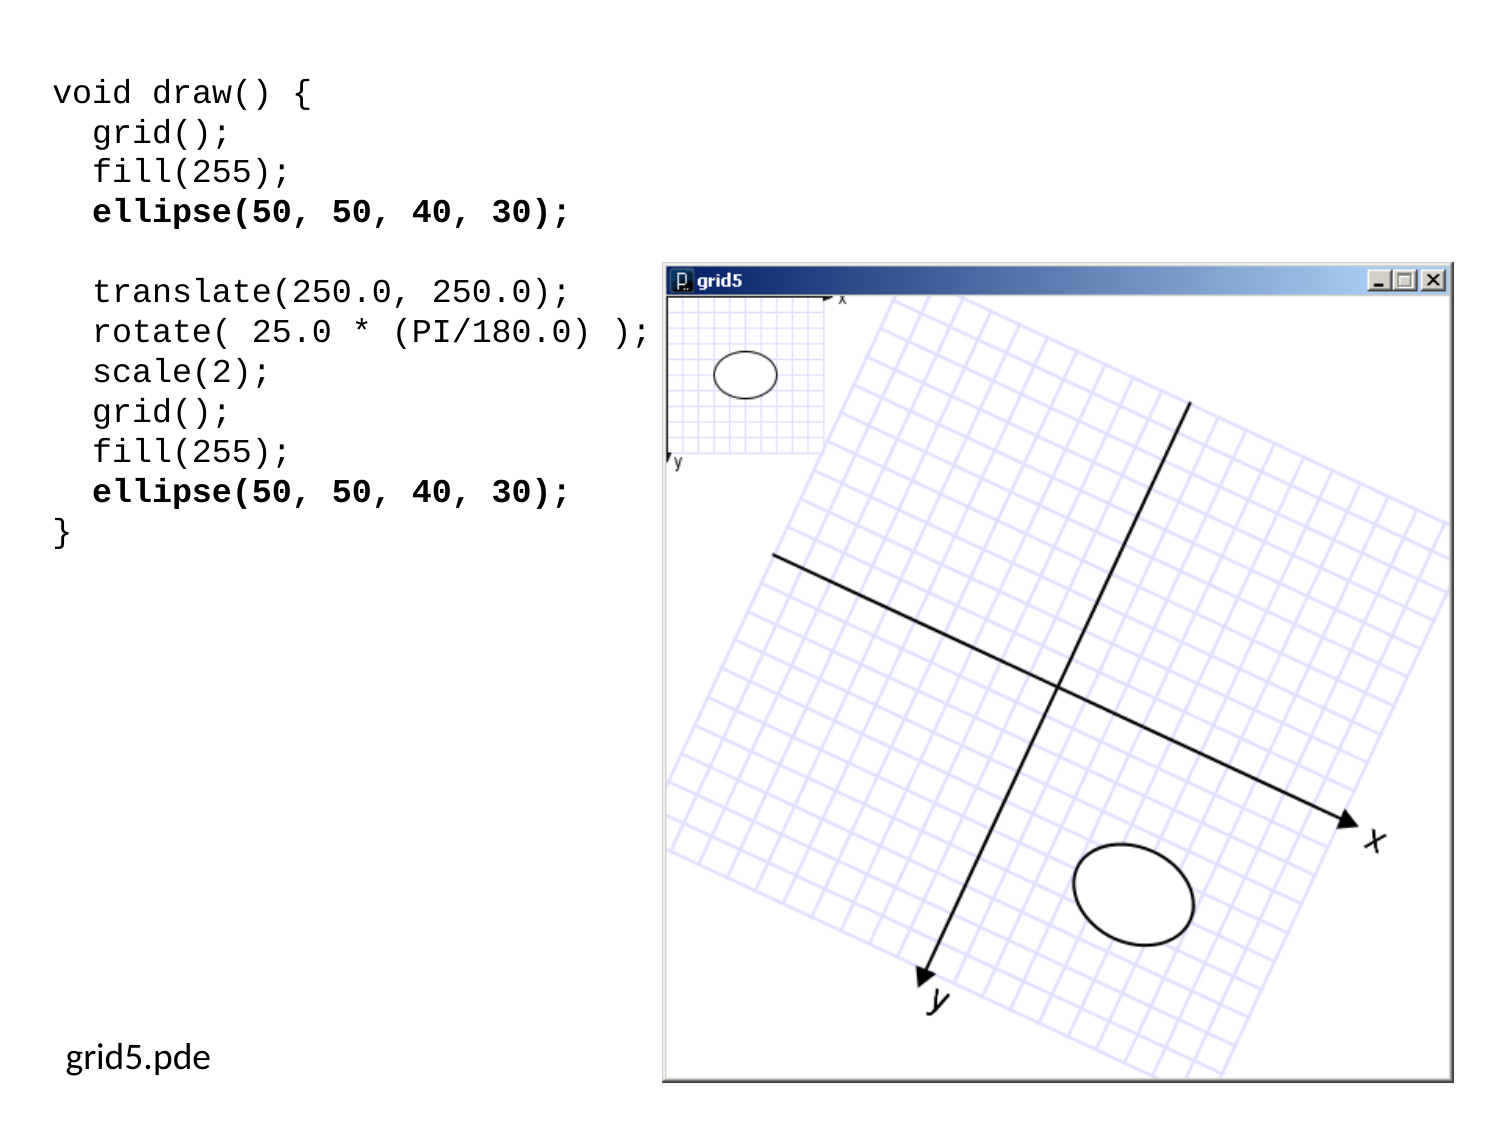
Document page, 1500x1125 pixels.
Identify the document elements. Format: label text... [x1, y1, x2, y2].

text_box grid5.pde [50, 1024, 227, 1085]
picture [662, 262, 1454, 1084]
text_box void draw() { grid(); fill(255); ellipse(50, 50, 40, 30); translate(250.0, 250.0); rotate( 25.0 * (PI/180.0) ); scale(2); grid(); fill(255); ellipse(50, 50, 40, 30); } [37, 62, 700, 597]
